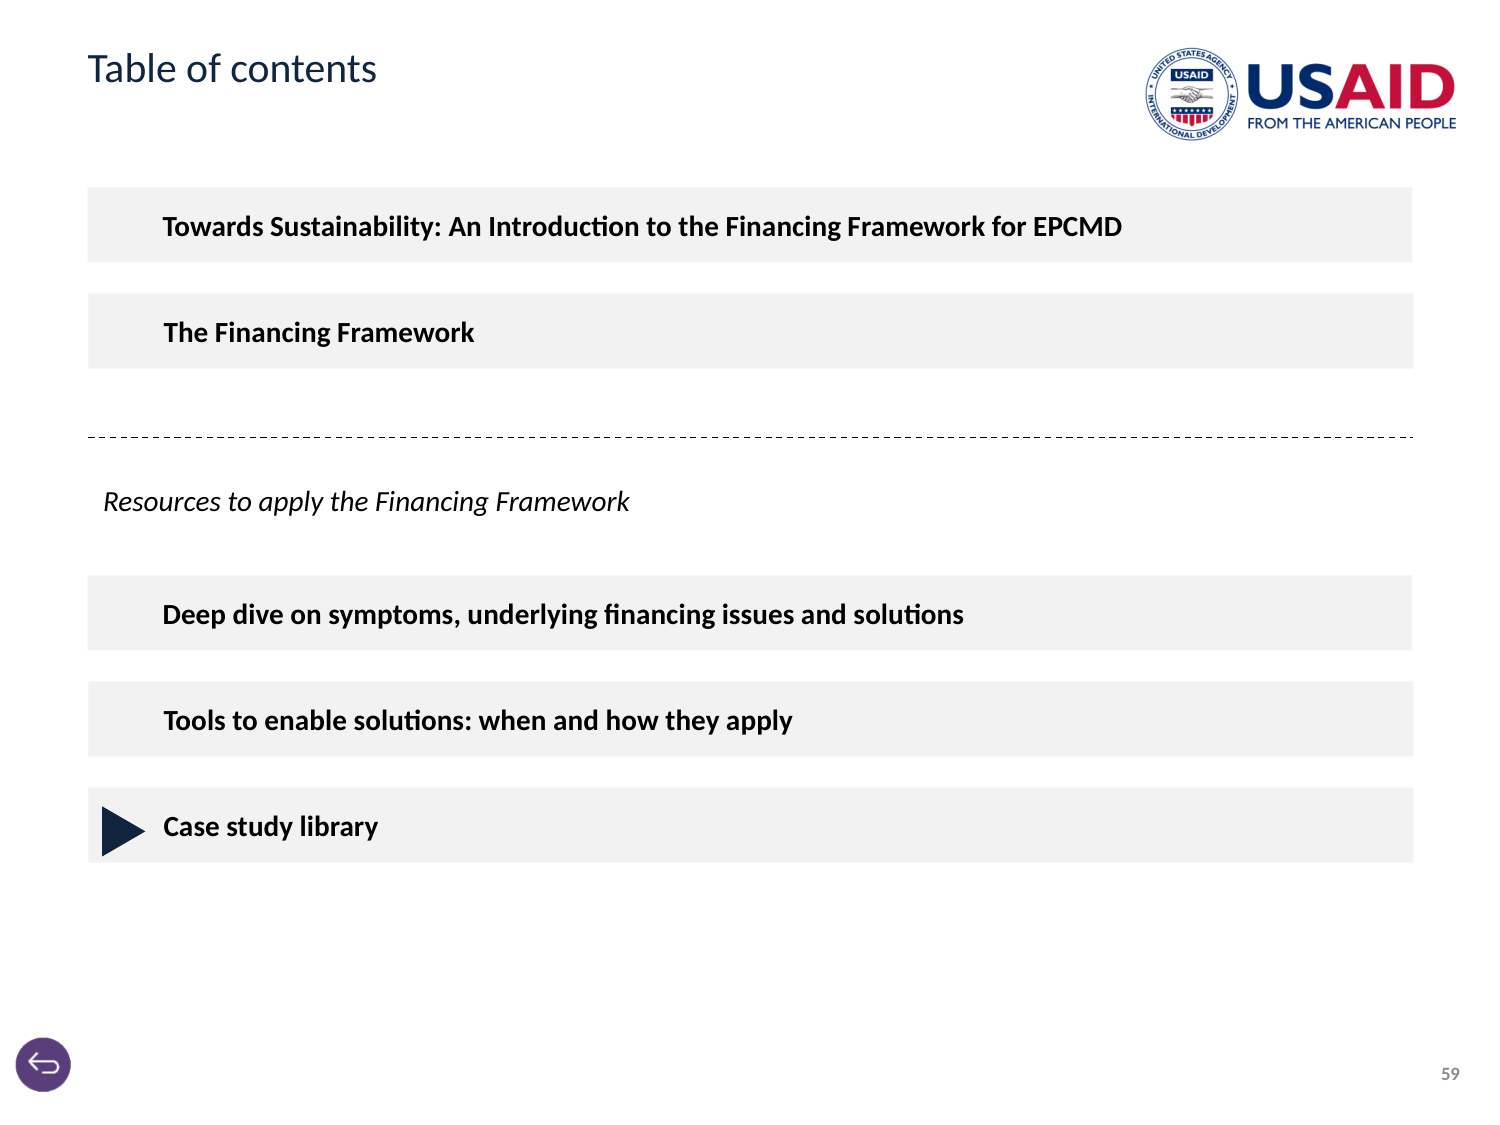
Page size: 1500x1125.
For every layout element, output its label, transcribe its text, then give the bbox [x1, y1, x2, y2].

text_box Resources to apply the Financing Framework [88, 474, 700, 525]
text_box Case study library [88, 787, 1414, 863]
picture [10, 1032, 75, 1096]
slide_number 59 [1137, 1042, 1475, 1103]
picture [1138, 40, 1463, 150]
text_box Deep dive on symptoms, underlying financing issues and solutions [87, 575, 1413, 651]
text_box Towards Sustainability: An Introduction to the Financing Framework for EPCMD [87, 187, 1413, 263]
title Table of contents [87, 40, 1138, 150]
text_box The Financing Framework [88, 293, 1414, 369]
text_box [102, 806, 146, 857]
text_box Tools to enable solutions: when and how they apply [88, 681, 1414, 757]
